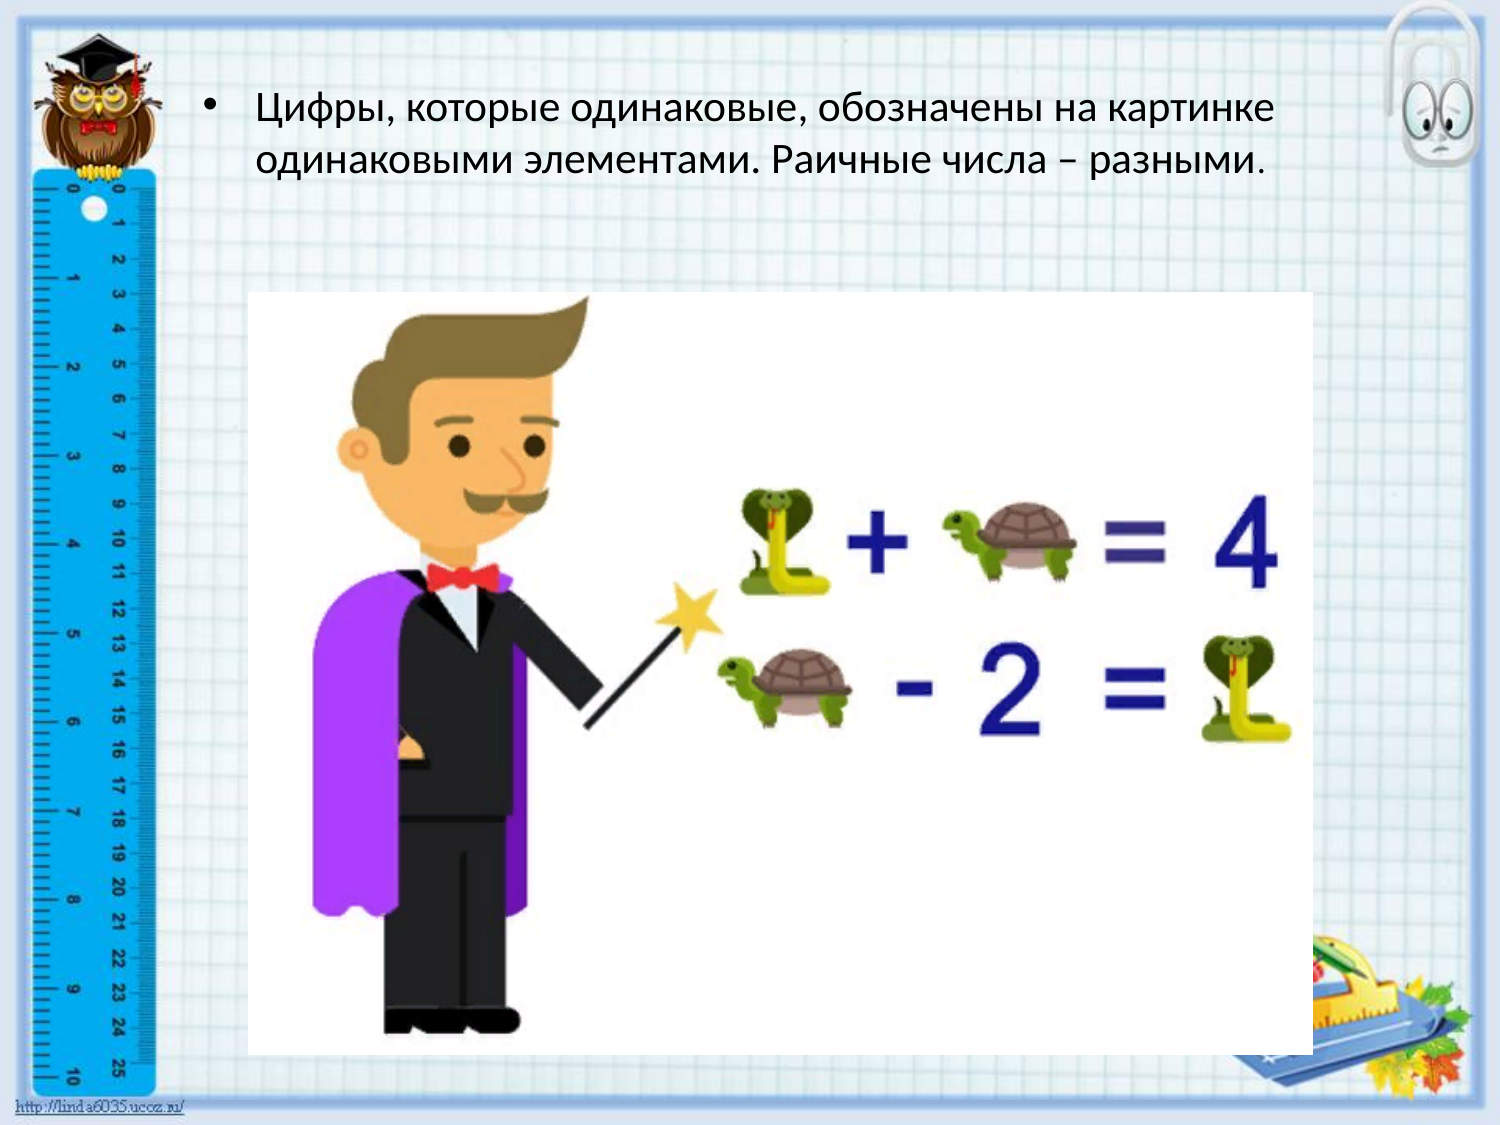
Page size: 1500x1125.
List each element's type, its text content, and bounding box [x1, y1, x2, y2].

picture [0, 0, 1500, 1125]
list Цифры, которые одинаковые, обозначены на картинке одинаковыми элементами. Раичные числа – разными. [187, 70, 1313, 223]
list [248, 291, 1313, 1055]
